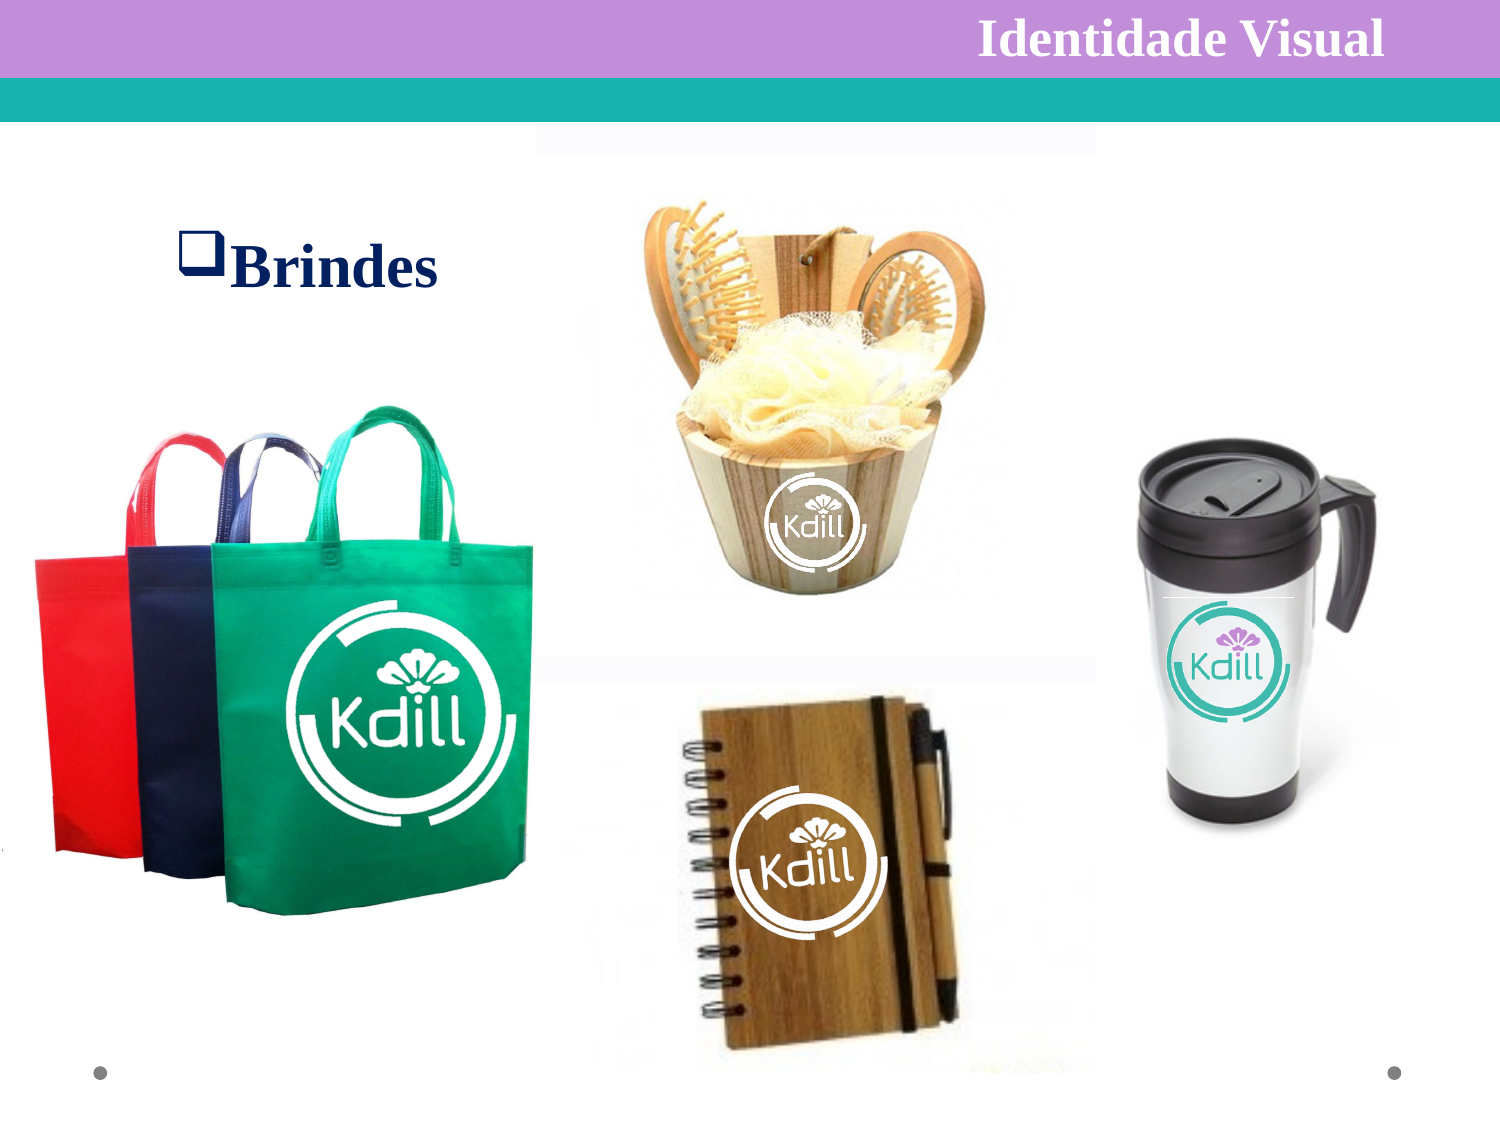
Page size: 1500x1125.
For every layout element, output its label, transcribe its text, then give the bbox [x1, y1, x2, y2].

picture [0, 124, 1451, 1074]
picture [0, 0, 1500, 122]
text_box Brindes [159, 217, 531, 307]
